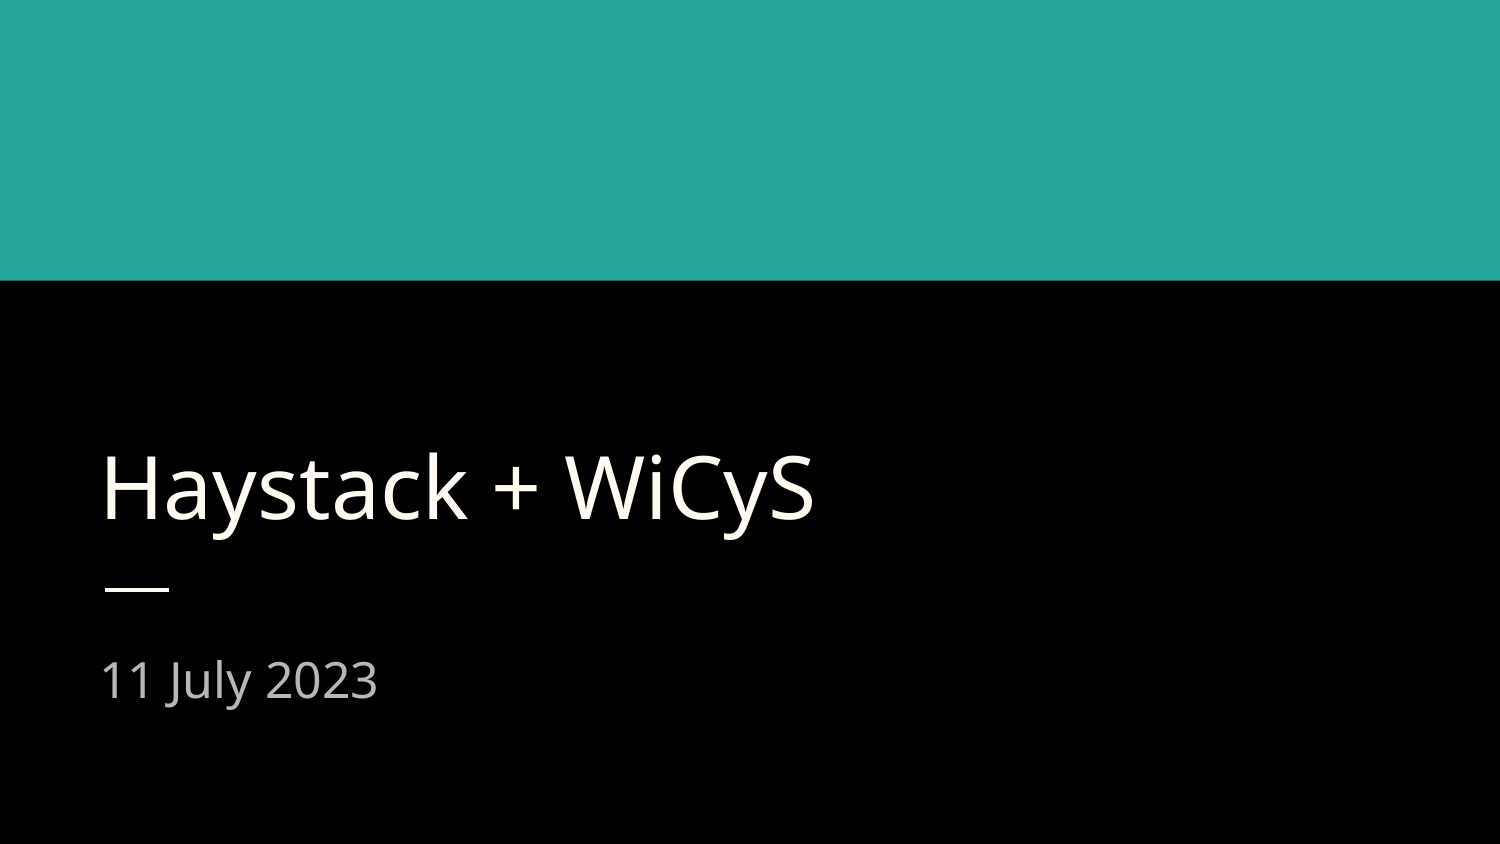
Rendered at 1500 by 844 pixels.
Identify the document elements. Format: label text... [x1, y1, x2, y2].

title Haystack + WiCyS [84, 310, 1416, 561]
subtitle 11 July 2023 [84, 630, 1416, 760]
